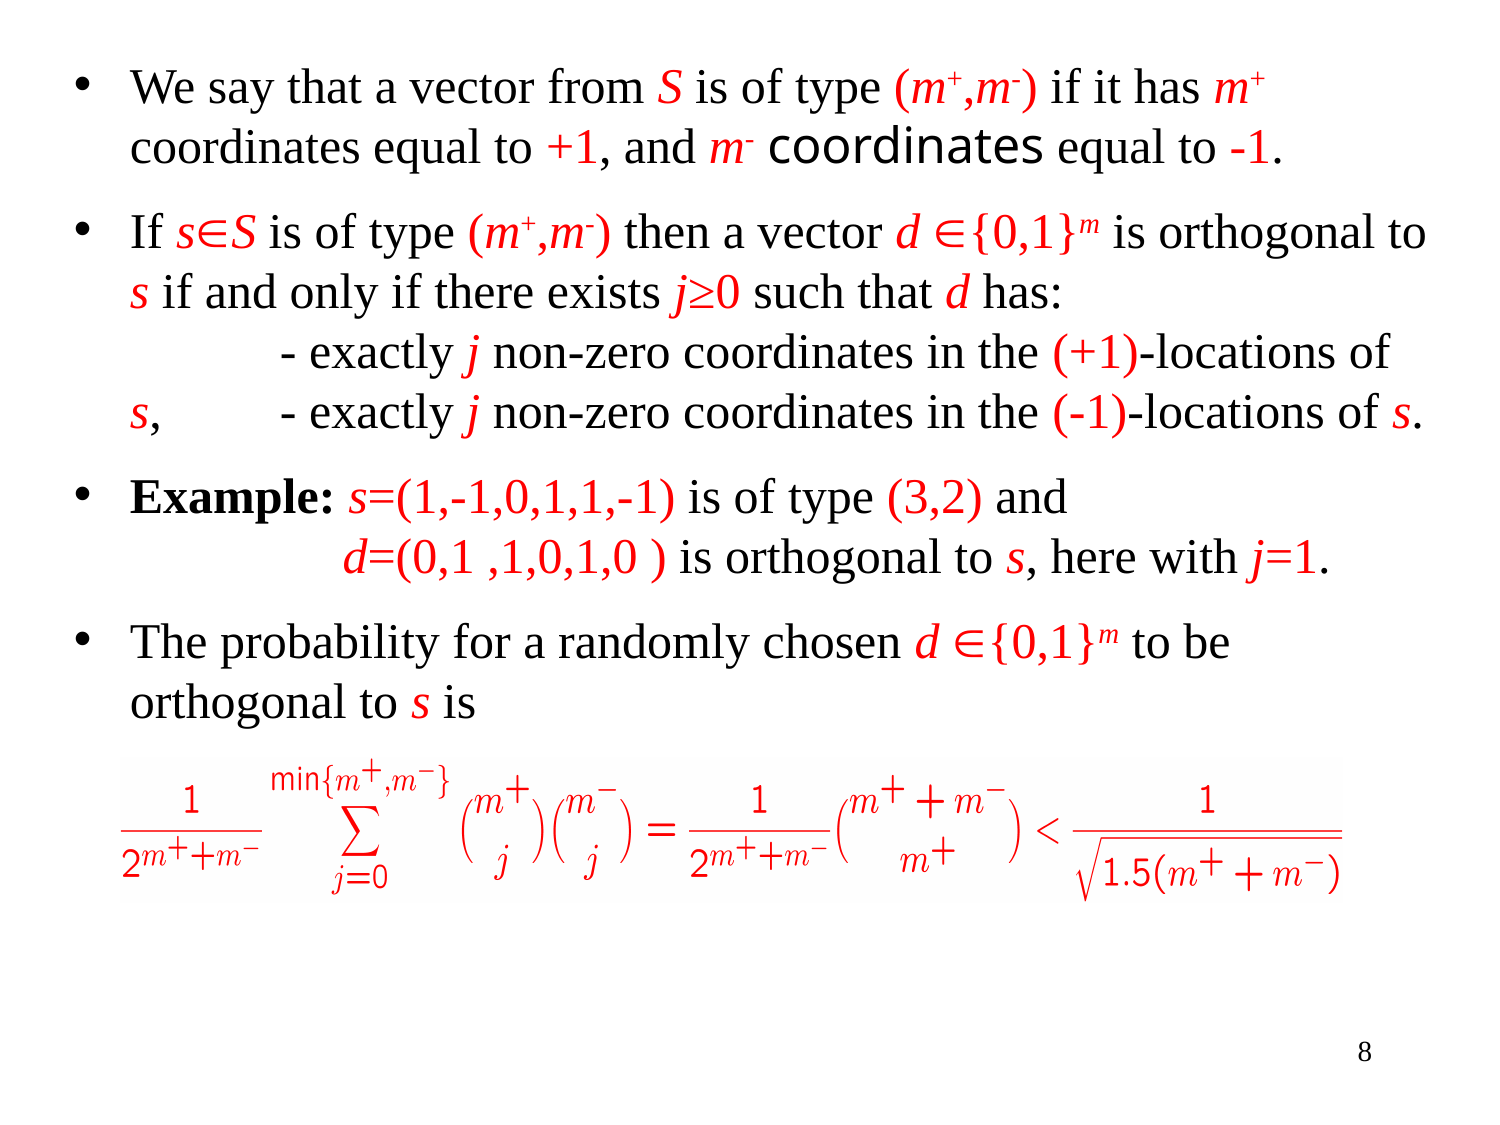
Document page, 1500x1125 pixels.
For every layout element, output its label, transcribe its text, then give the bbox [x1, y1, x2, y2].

picture [119, 757, 1343, 903]
slide_number 8 [1074, 1024, 1388, 1101]
text_box We say that a vector from S is of type (m+,m-) if it has m+ coordinates equal to +1, and m- coordinates equal to -1. If sS is of type (m+,m-) then a vector d {0,1}m is orthogonal to s if and only if there exists j≥0 such that d has: - exactly j non-zero coordinates in the (+1)-locations of s, - exactly j non-zero coordinates in the (-1)-locations of s. Example: s=(1,-1,0,1,1,-1) is of type (3,2) and d=(0,1 ,1,0,1,0 ) is orthogonal to s, here with j=1. The probability for a randomly chosen d {0,1}m to be orthogonal to s is [58, 45, 1446, 736]
